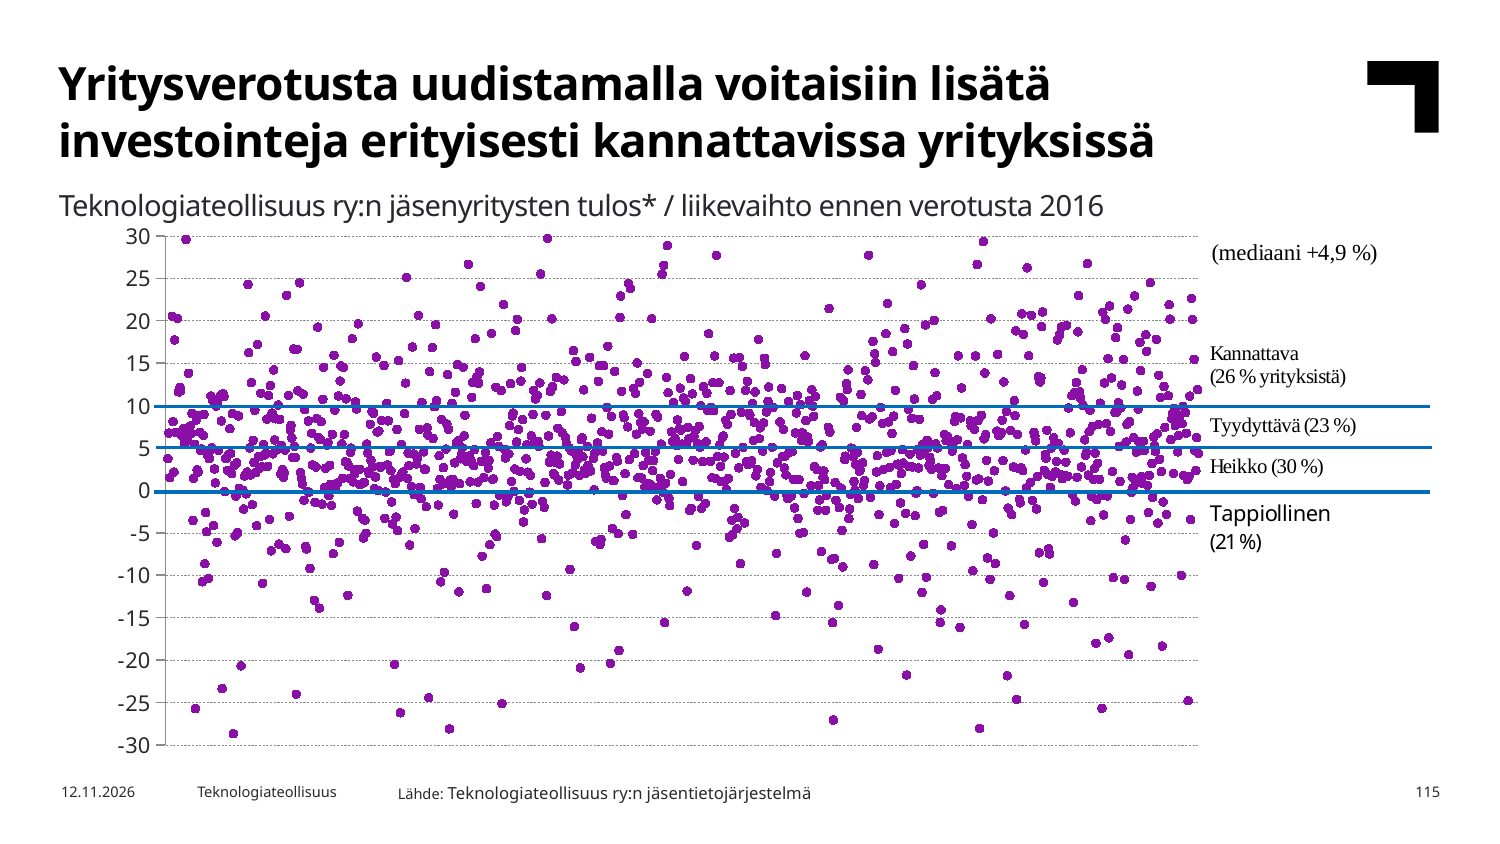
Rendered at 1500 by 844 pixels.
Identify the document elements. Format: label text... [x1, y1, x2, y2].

list Lähde: Teknologiateollisuus ry:n jäsentietojärjestelmä [382, 775, 871, 803]
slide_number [46, 775, 182, 803]
list Yritysverotusta uudistamalla voitaisiin lisätä investointeja erityisesti kannattavissa yrityksissä Teknologiateollisuus ry:n jäsenyritysten tulos* / liikevaihto ennen verotusta 2016 [41, 46, 1353, 153]
slide_number 115 [1313, 775, 1456, 803]
footer Teknologiateollisuus [182, 775, 382, 803]
chart [62, 220, 1440, 763]
